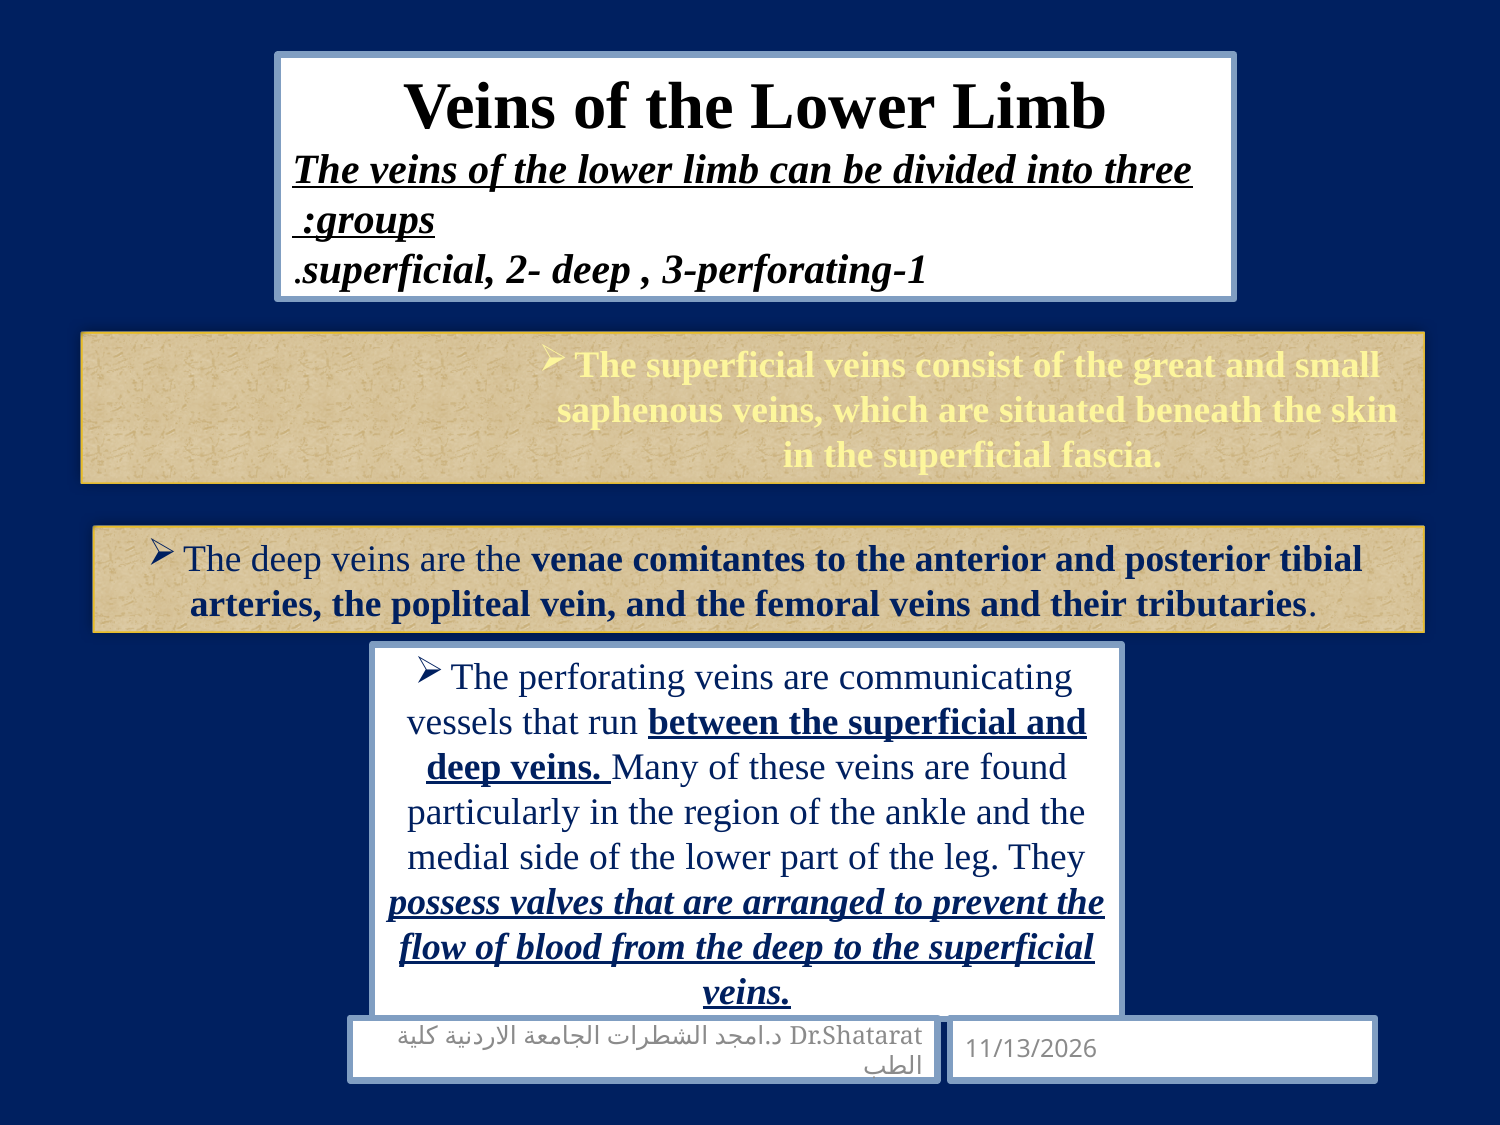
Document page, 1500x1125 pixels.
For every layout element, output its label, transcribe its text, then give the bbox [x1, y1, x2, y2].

text_box The deep veins are the venae comitantes to the anterior and posterior tibial arteries, the popliteal vein, and the femoral veins and their tributaries. [93, 526, 1424, 633]
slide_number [947, 1015, 1378, 1084]
text_box Veins of the Lower Limb The veins of the lower limb can be divided into three groups: 1-superficial, 2- deep , 3-perforating. [274, 51, 1237, 302]
text_box The superficial veins consist of the great and small saphenous veins, which are situated beneath the skin in the superficial fascia. [81, 332, 1424, 483]
footer Dr.Shatarat د.امجد الشطرات الجامعة الاردنية كلية الطب [347, 1015, 941, 1084]
text_box The perforating veins are communicating vessels that run between the superficial and deep veins. Many of these veins are found particularly in the region of the ankle and the medial side of the lower part of the leg. They possess valves that are arranged to prevent the flow of blood from the deep to the superficial veins. [369, 641, 1125, 1022]
